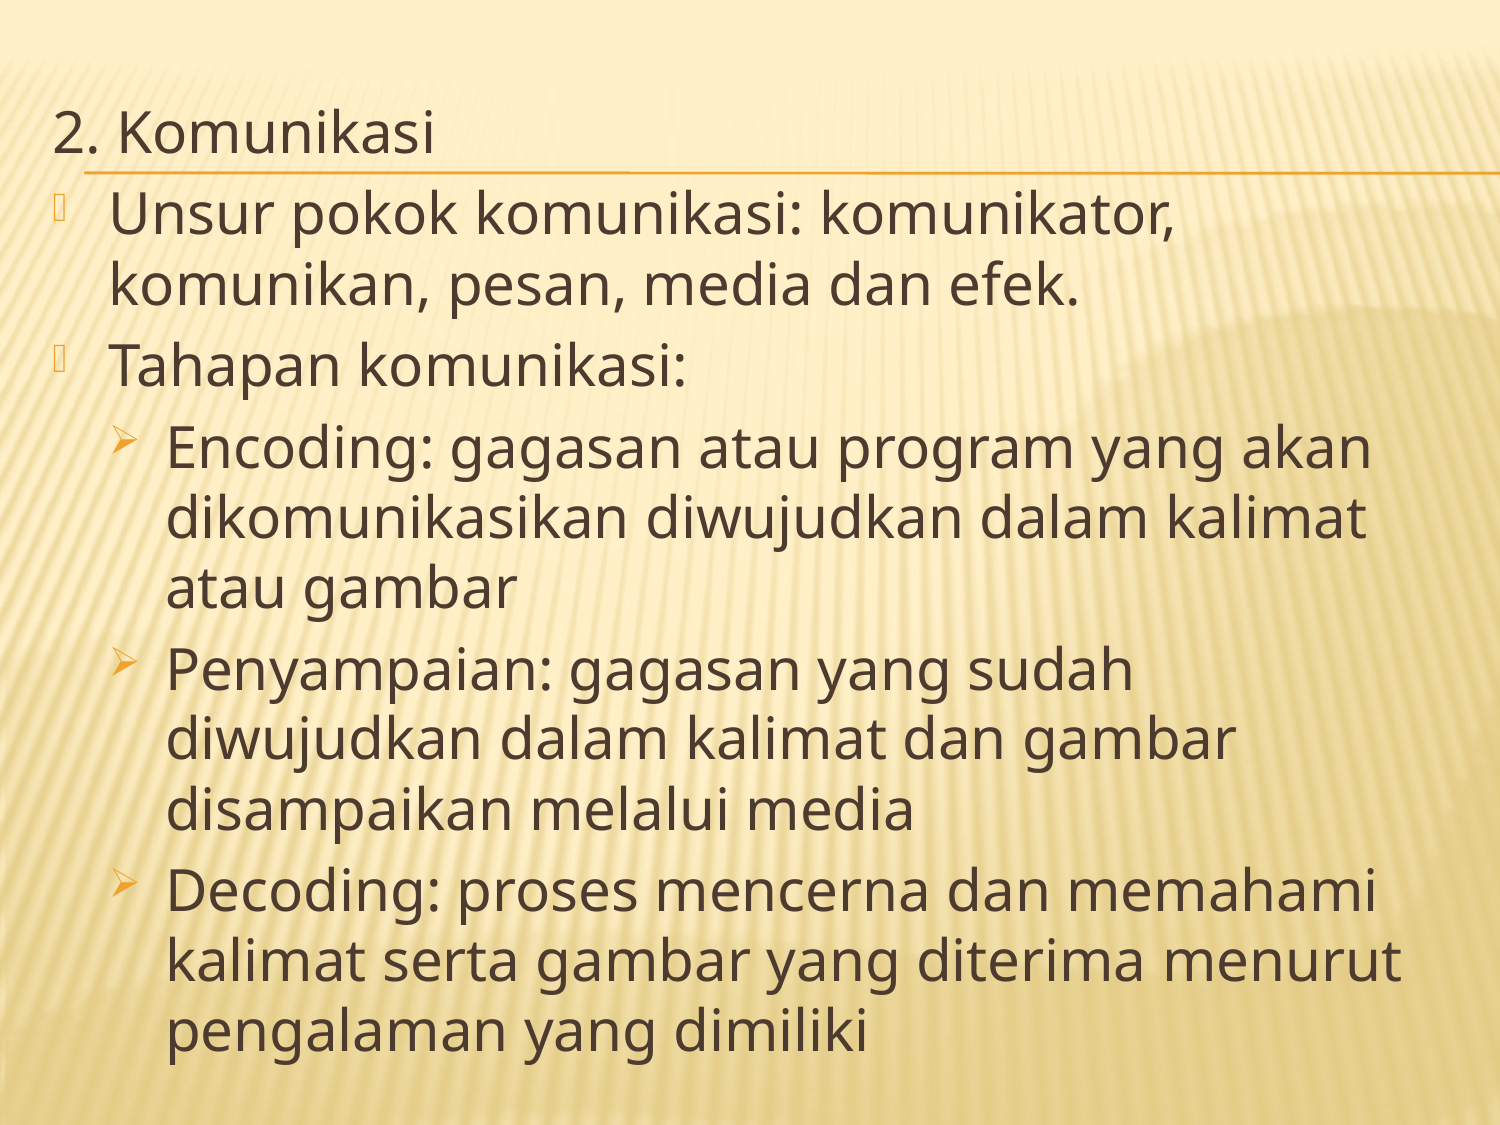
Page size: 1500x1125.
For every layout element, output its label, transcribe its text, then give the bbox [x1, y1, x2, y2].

list 2. Komunikasi Unsur pokok komunikasi: komunikator, komunikan, pesan, media dan efek. Tahapan komunikasi: Encoding: gagasan atau program yang akan dikomunikasikan diwujudkan dalam kalimat atau gambar Penyampaian: gagasan yang sudah diwujudkan dalam kalimat dan gambar disampaikan melalui media Decoding: proses mencerna dan memahami kalimat serta gambar yang diterima menurut pengalaman yang dimiliki [37, 87, 1463, 831]
